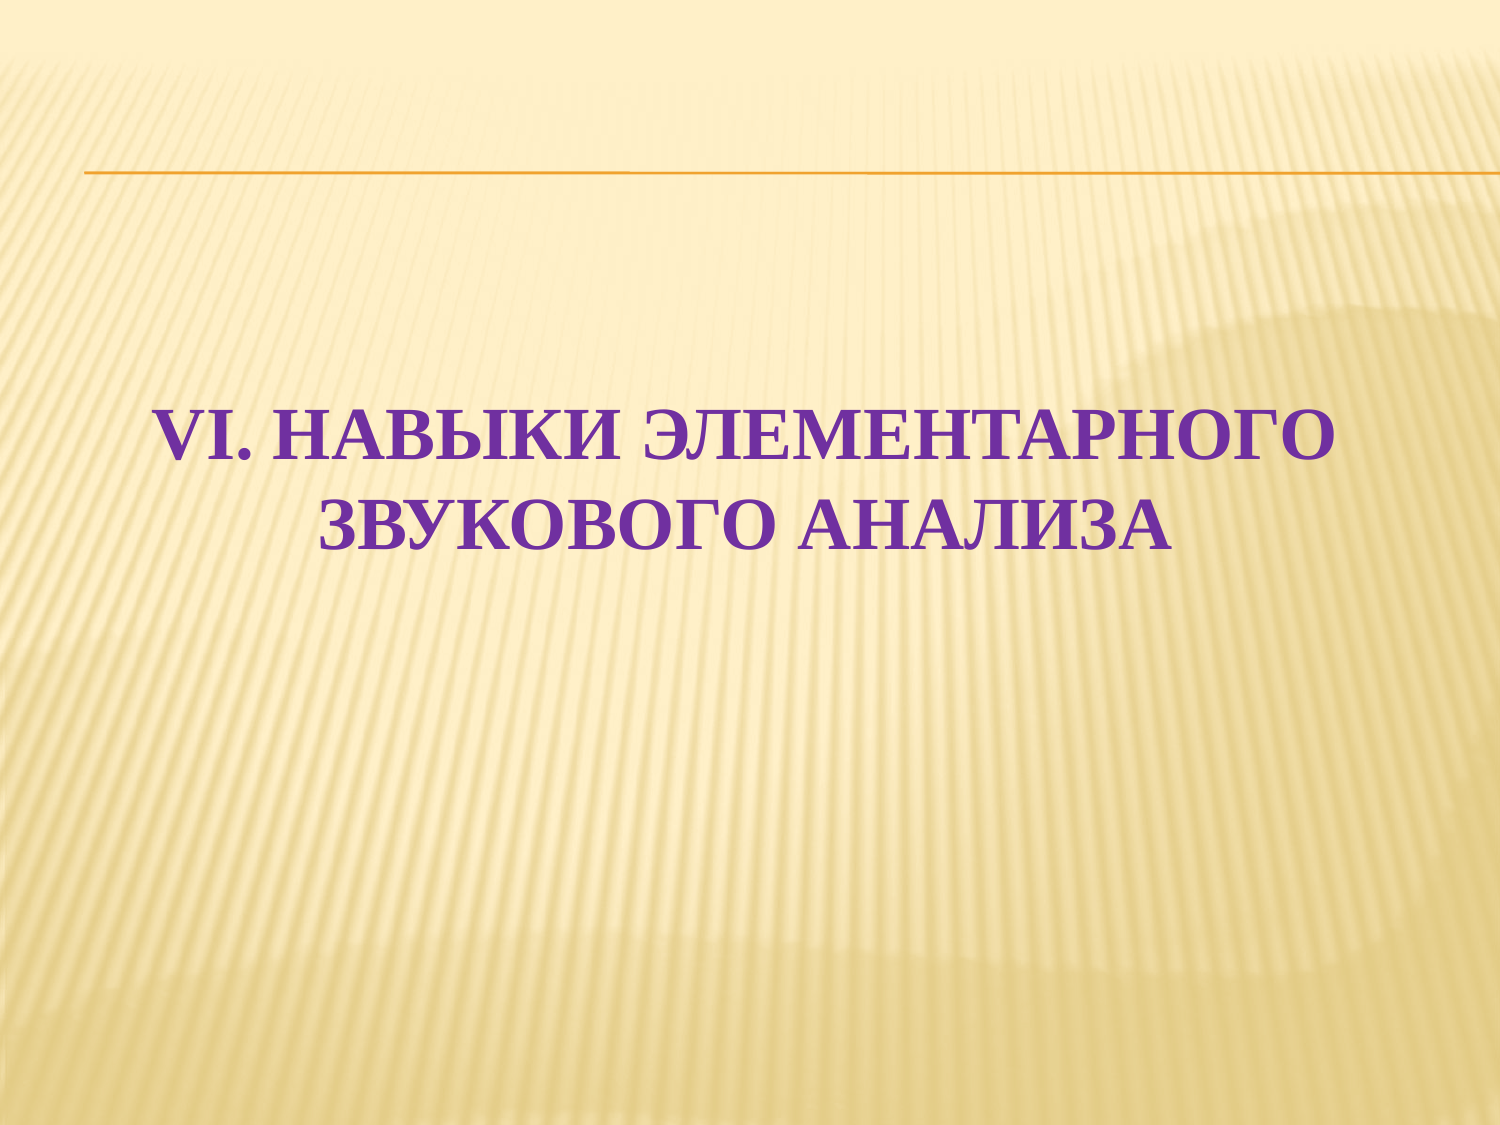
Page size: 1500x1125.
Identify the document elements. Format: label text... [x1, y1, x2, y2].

title VI. Навыки элементарного звукового анализа [70, 316, 1421, 633]
